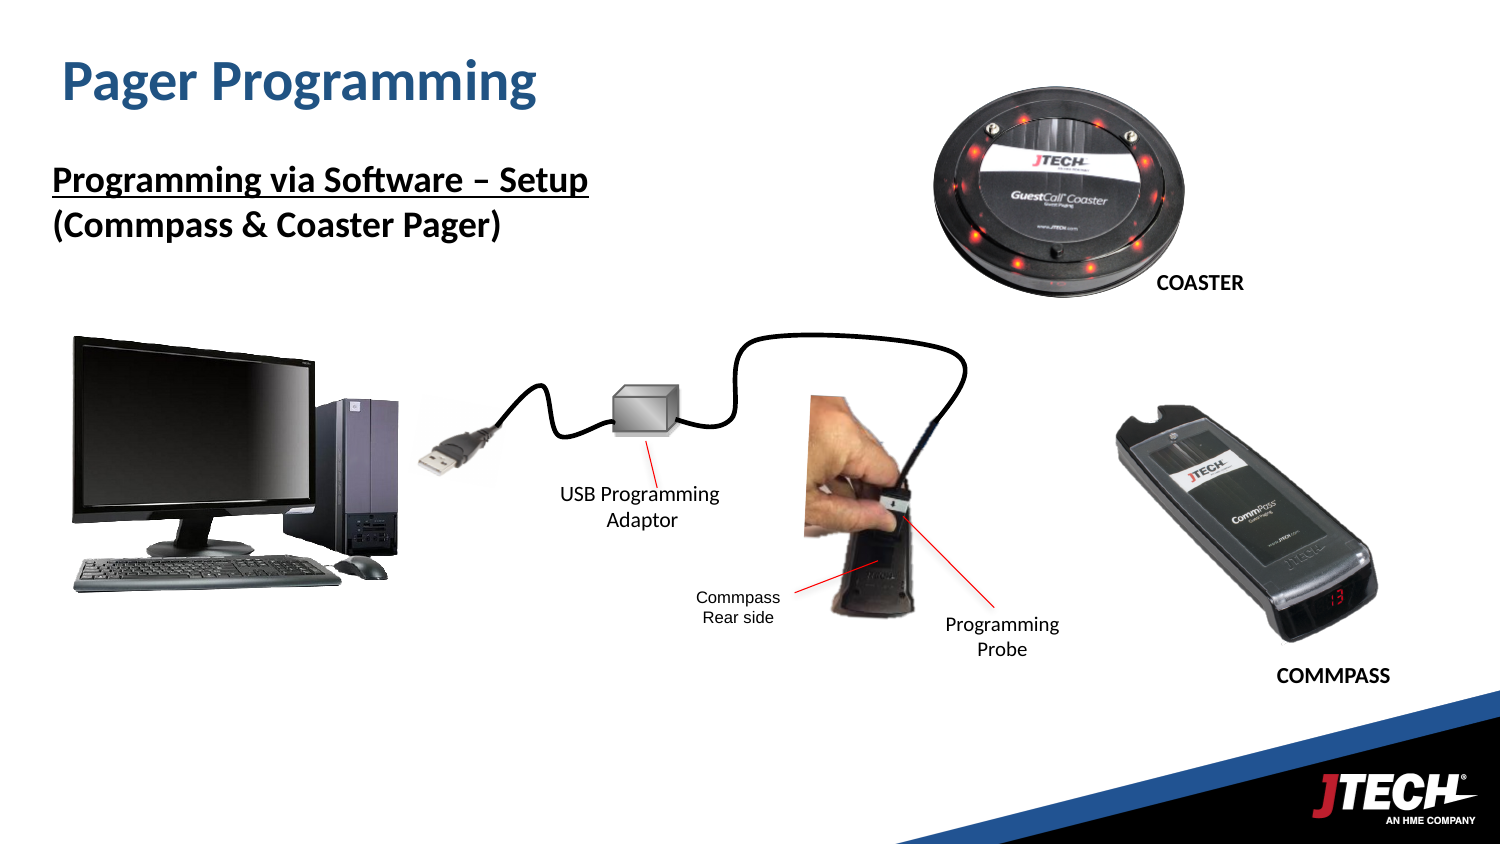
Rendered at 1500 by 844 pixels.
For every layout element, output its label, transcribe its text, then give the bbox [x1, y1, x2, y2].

text_box Programming via Software – Setup (Commpass & Coaster Pager) [37, 147, 787, 388]
picture [0, 0, 1500, 844]
text_box Pager Programming [48, 35, 1052, 107]
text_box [70, 334, 1453, 697]
text_box COASTER [1196, 260, 1320, 303]
